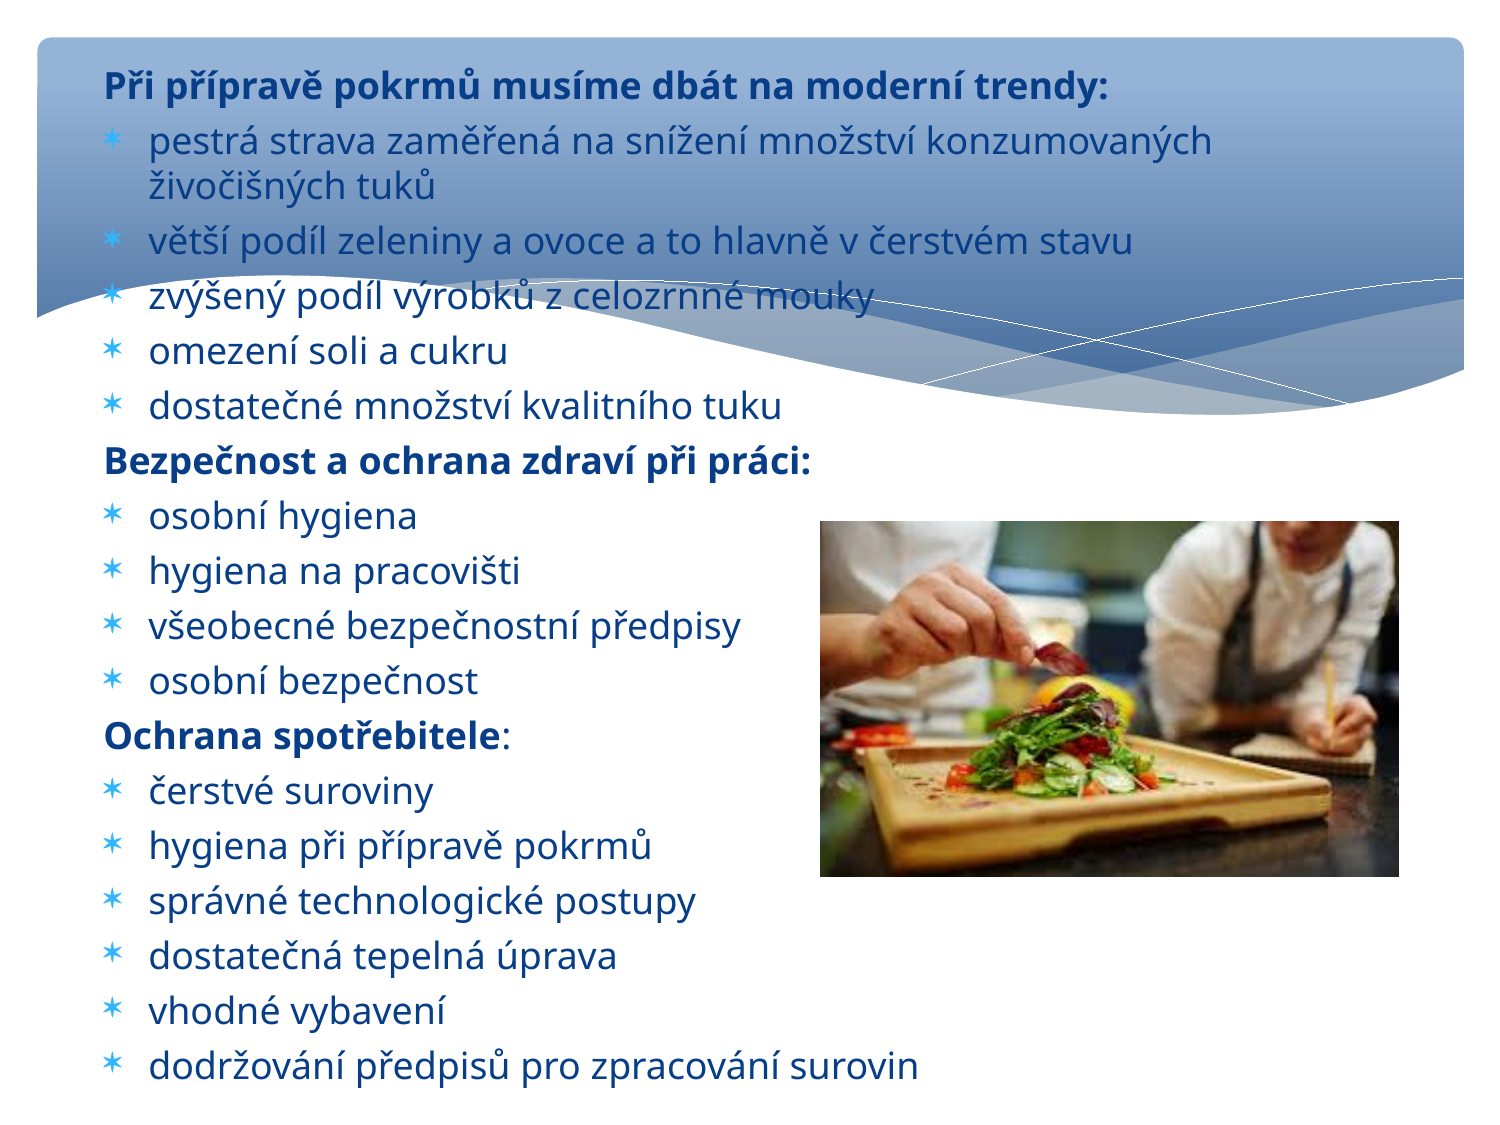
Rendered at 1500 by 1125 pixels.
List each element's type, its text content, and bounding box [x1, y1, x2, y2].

picture [820, 521, 1399, 877]
text_box Při přípravě pokrmů musíme dbát na moderní trendy: pestrá strava zaměřená na snížení množství konzumovaných živočišných tuků větší podíl zeleniny a ovoce a to hlavně v čerstvém stavu zvýšený podíl výrobků z celozrnné mouky omezení soli a cukru dostatečné množství kvalitního tuku Bezpečnost a ochrana zdraví při práci: osobní hygiena hygiena na pracovišti všeobecné bezpečnostní předpisy osobní bezpečnost Ochrana spotřebitele: čerstvé suroviny hygiena při přípravě pokrmů správné technologické postupy dostatečná tepelná úprava vhodné vybavení dodržování předpisů pro zpracování surovin [88, 54, 1388, 1059]
